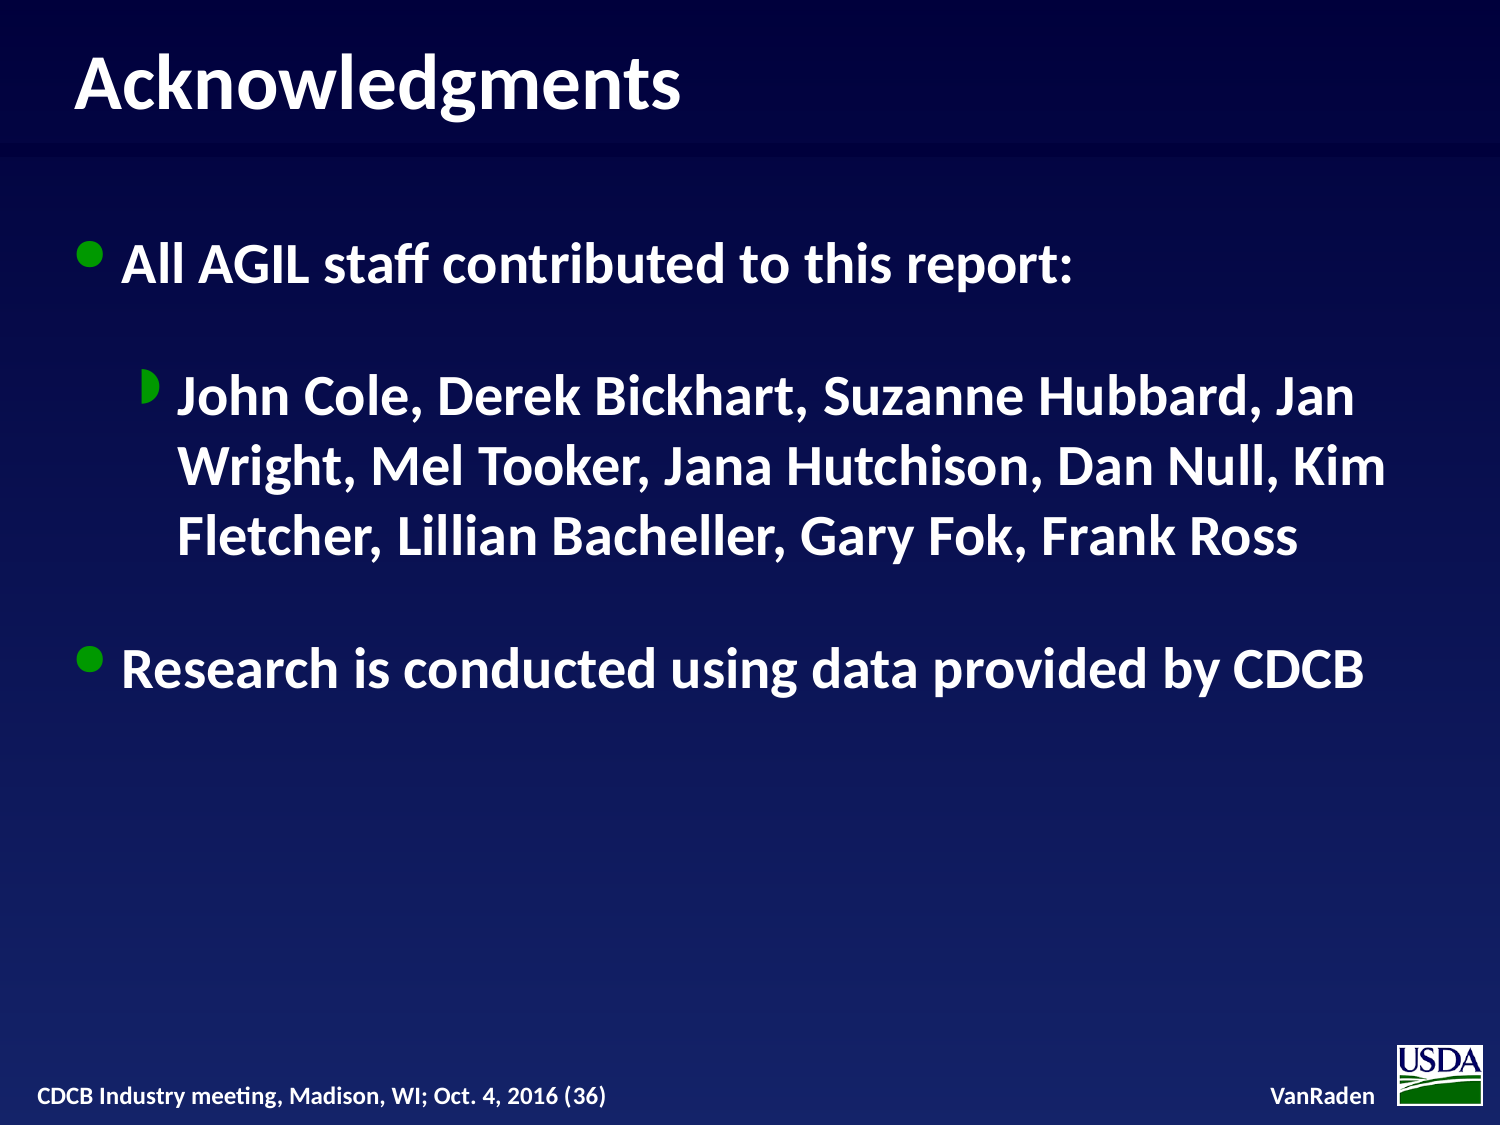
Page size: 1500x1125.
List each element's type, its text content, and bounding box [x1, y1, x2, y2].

picture [1397, 1045, 1483, 1106]
title Acknowledgments [74, 29, 1425, 127]
list All AGIL staff contributed to this report: John Cole, Derek Bickhart, Suzanne Hubbard, Jan Wright, Mel Tooker, Jana Hutchison, Dan Null, Kim Fletcher, Lillian Bacheller, Gary Fok, Frank Ross Research is conducted using data provided by CDCB [74, 224, 1425, 705]
